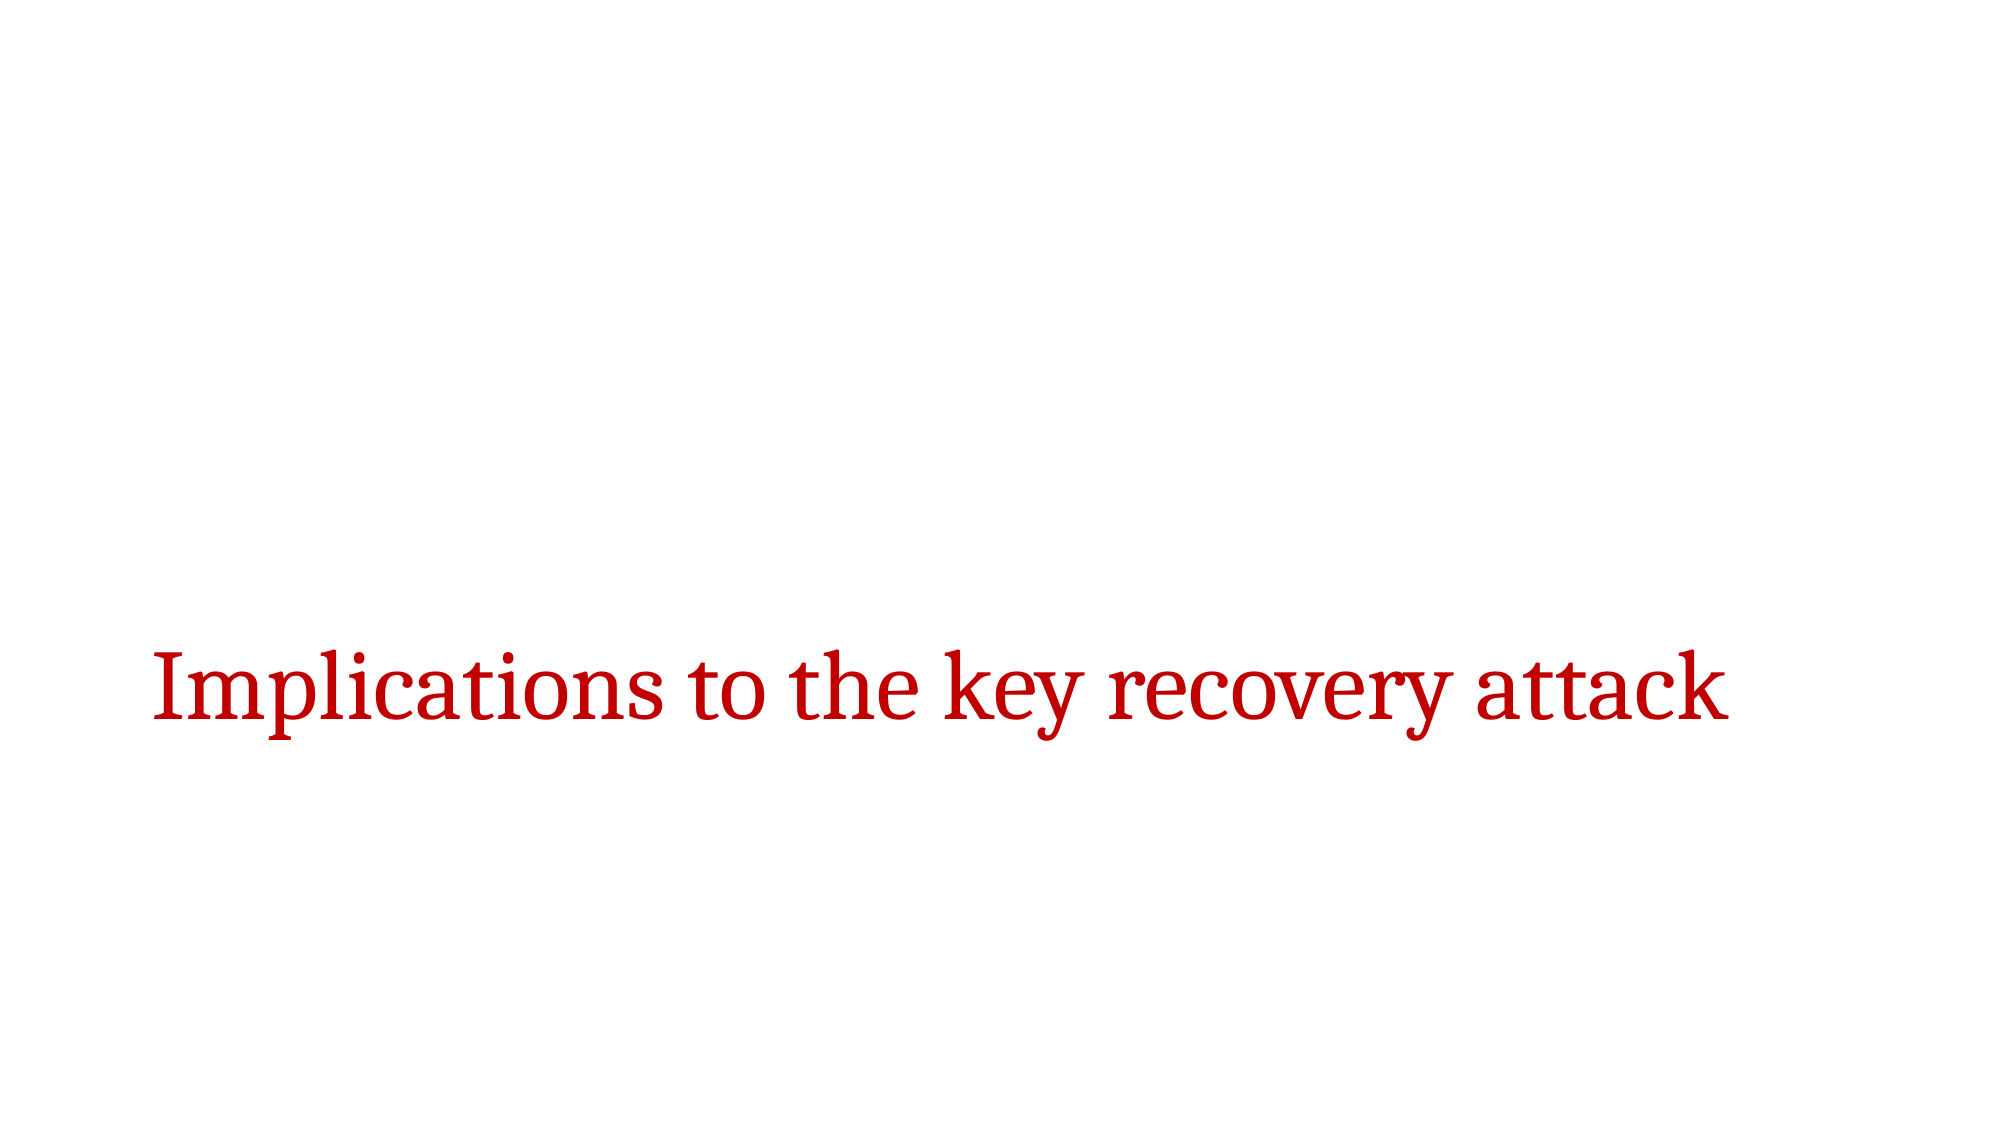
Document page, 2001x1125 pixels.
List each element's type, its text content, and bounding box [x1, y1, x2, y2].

title Implications to the key recovery attack [136, 280, 1862, 749]
